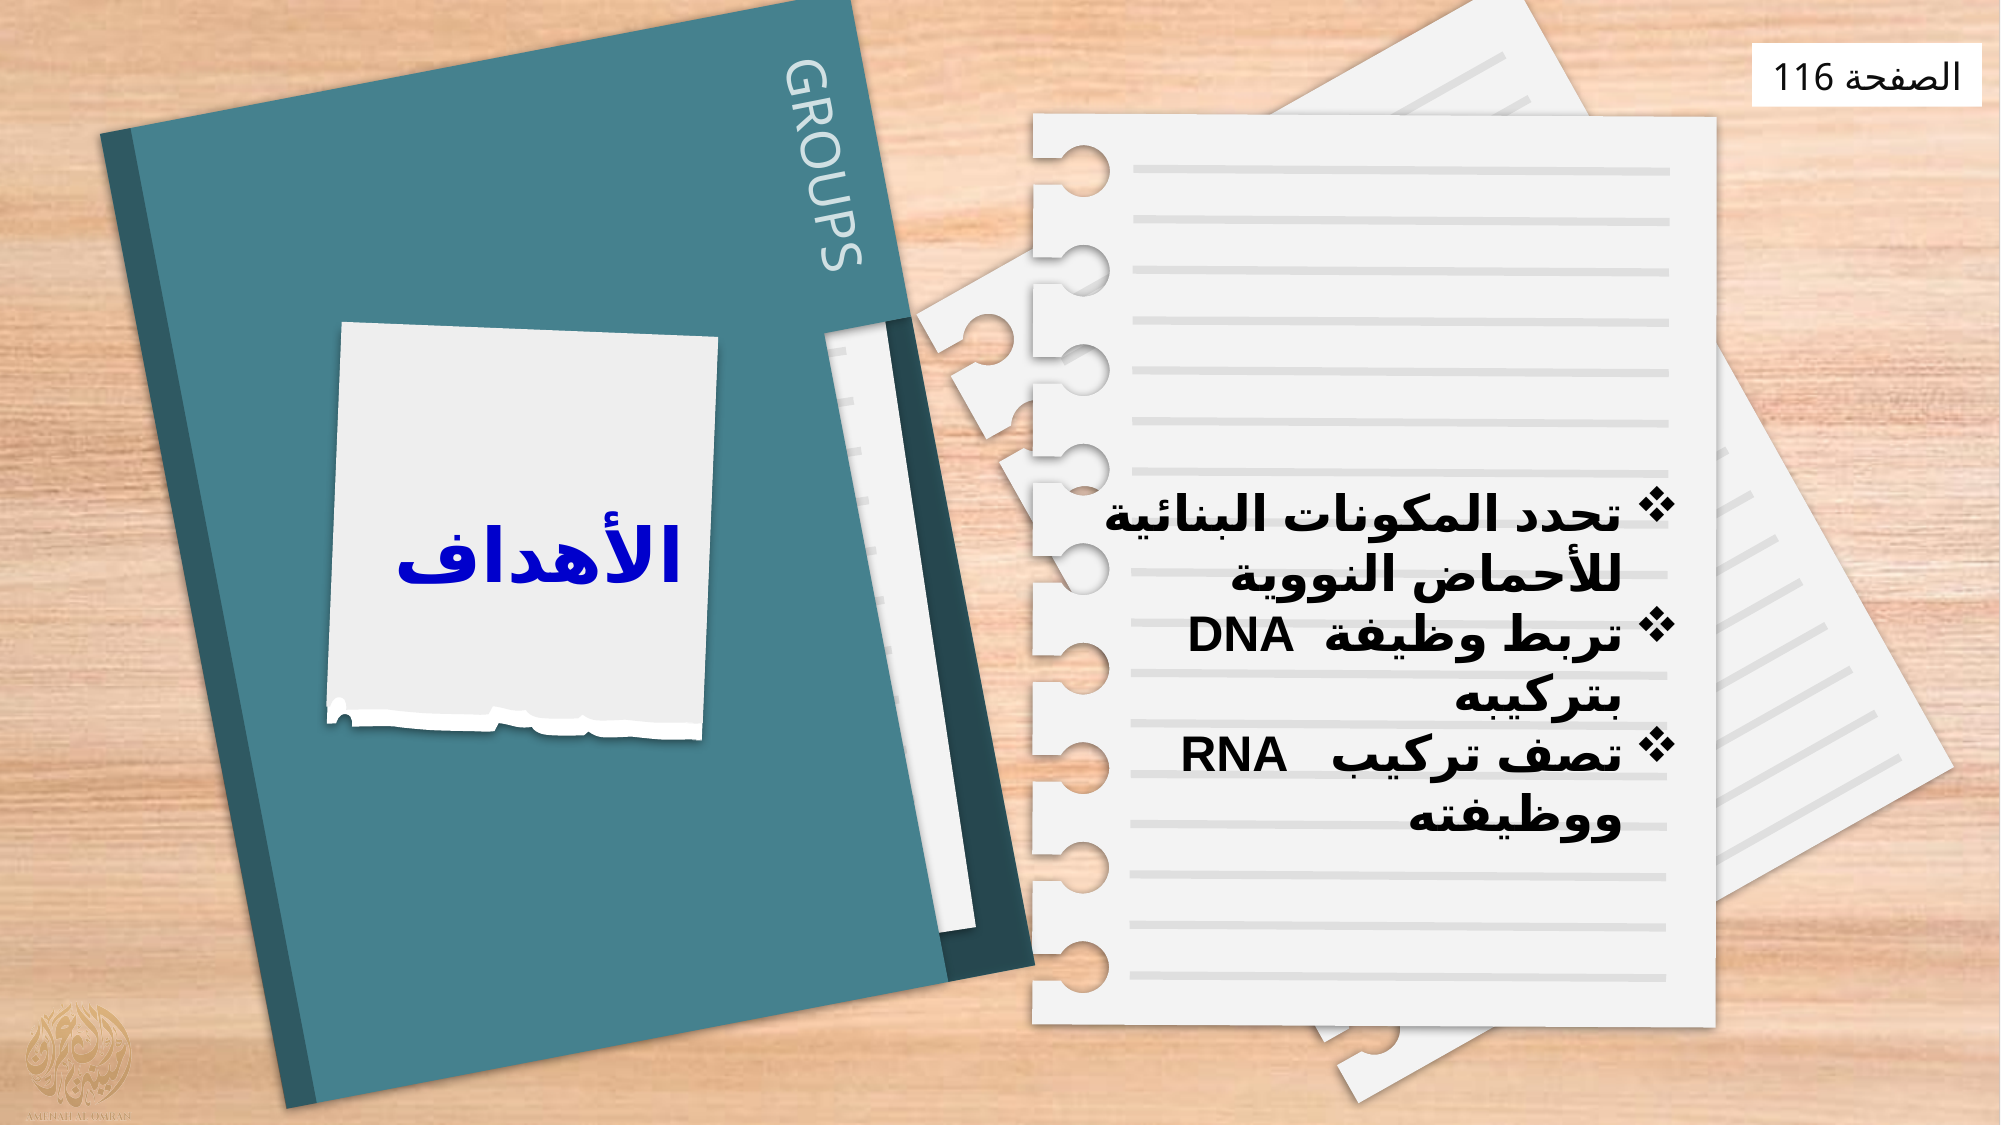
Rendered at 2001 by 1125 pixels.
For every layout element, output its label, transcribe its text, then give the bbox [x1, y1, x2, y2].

text_box الأهداف [365, 451, 714, 655]
picture [1071, 488, 1078, 494]
picture [0, 0, 2001, 1125]
text_box الصفحة 116 [1751, 42, 1983, 108]
picture [851, 0, 1471, 943]
text_box تحدد المكونات البنائية للأحماض النووية تربط وظيفة DNA بتركيبه تصف تركيب RNA ووظيفته [1078, 413, 1696, 969]
